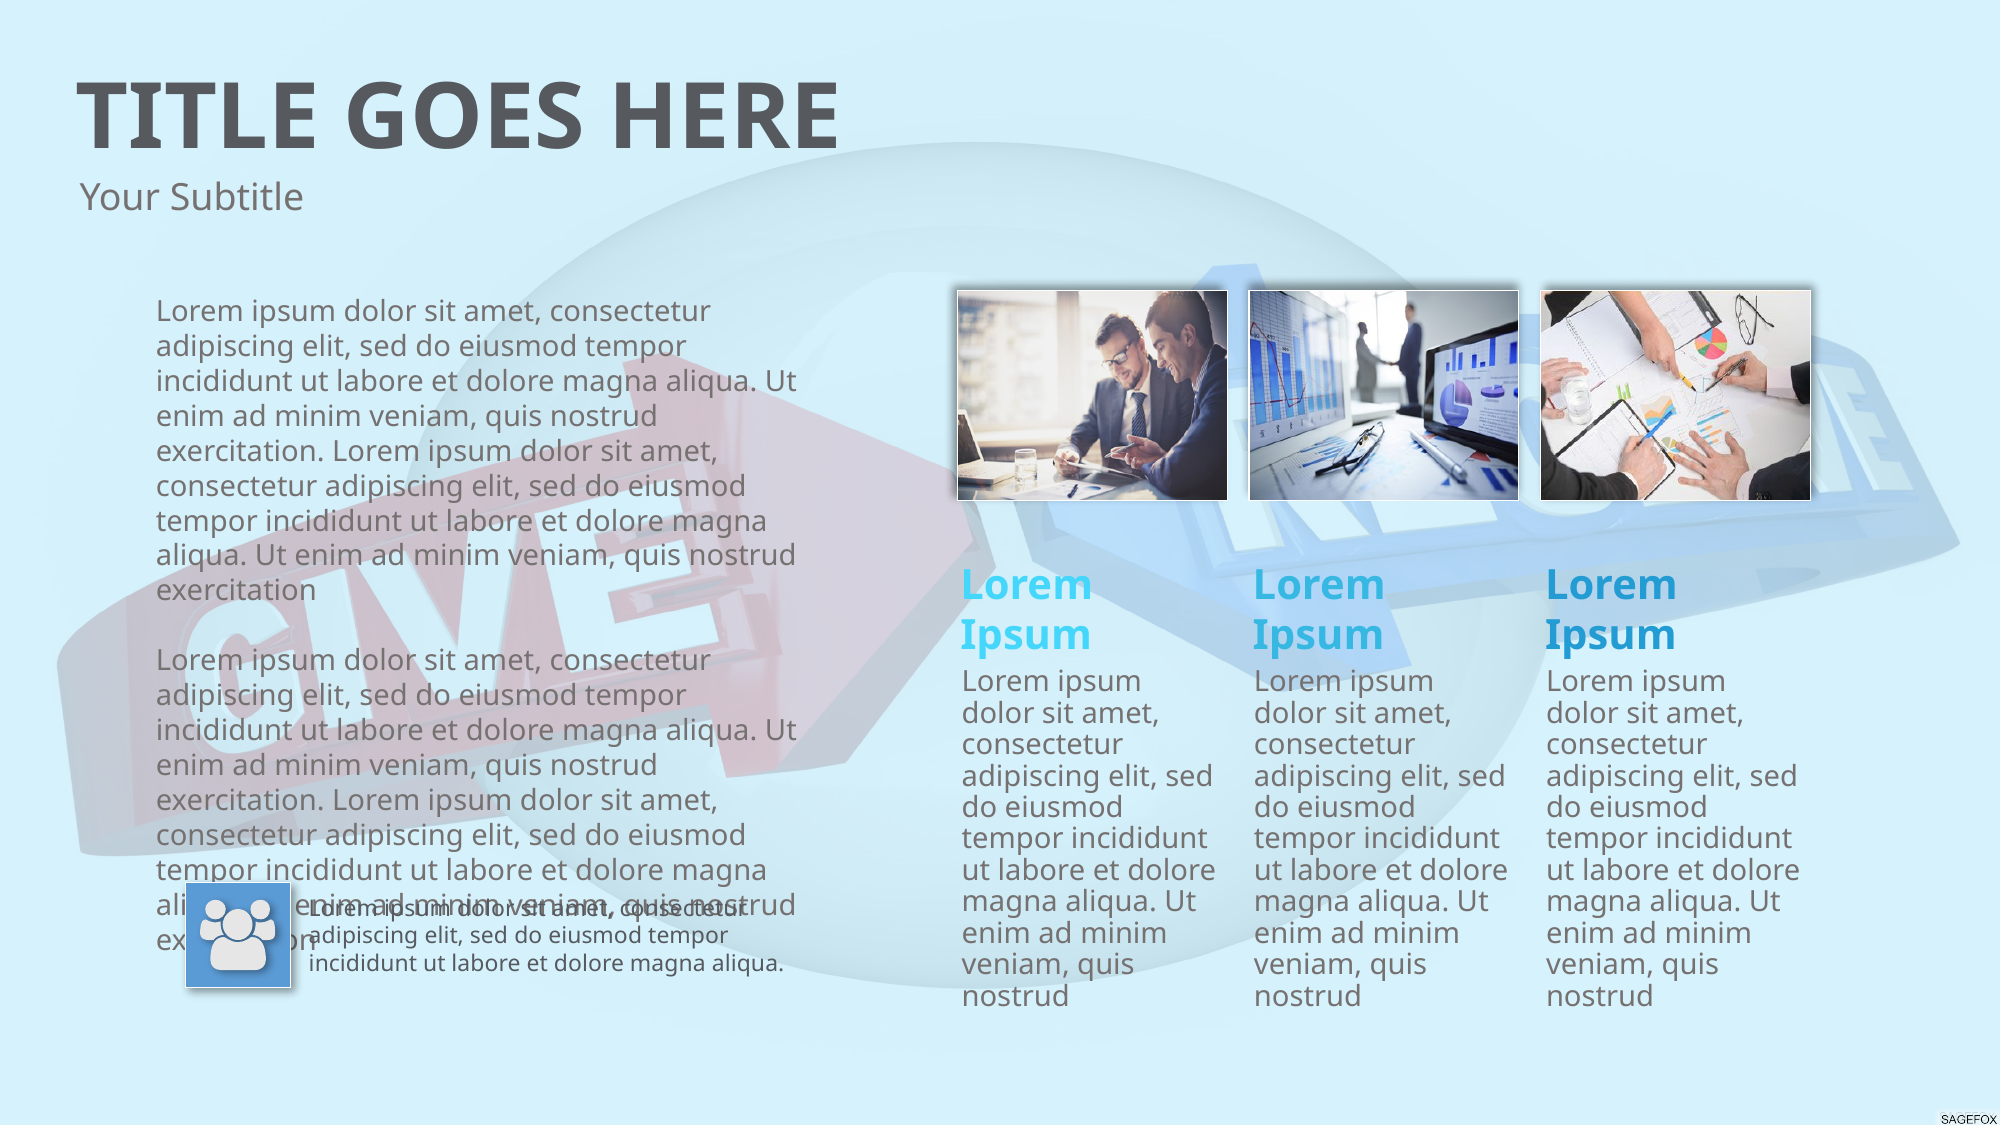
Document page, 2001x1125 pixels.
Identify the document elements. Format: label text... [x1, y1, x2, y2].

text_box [185, 882, 291, 988]
text_box Lorem ipsum dolor sit amet, consectetur adipiscing elit, sed do eiusmod tempor incididunt ut labore et dolore magna aliqua. Ut enim ad minim veniam, quis nostrud exercitation. Lorem ipsum dolor sit amet, consectetur adipiscing elit, sed do eiusmod tempor incididunt ut labore et dolore magna aliqua. Ut enim ad minim veniam, quis nostrud exercitation Lorem ipsum dolor sit amet, consectetur adipiscing elit, sed do eiusmod tempor incididunt ut labore et dolore magna aliqua. Ut enim ad minim veniam, quis nostrud exercitation. Lorem ipsum dolor sit amet, consectetur adipiscing elit, sed do eiusmod tempor incididunt ut labore et dolore magna aliqua. Ut enim ad minim veniam, quis nostrud exercitation [141, 284, 816, 1044]
picture [1938, 1114, 1999, 1125]
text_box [1237, 550, 1515, 1000]
text_box [1248, 290, 1520, 502]
text_box [956, 290, 1228, 502]
text_box Lorem ipsum dolor sit amet, consectetur adipiscing elit, sed do eiusmod tempor incididunt ut labore et dolore magna aliqua. [308, 893, 788, 976]
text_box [945, 550, 1223, 1000]
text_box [1530, 550, 1807, 1000]
text_box [1540, 290, 1812, 502]
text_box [60, 49, 1020, 227]
